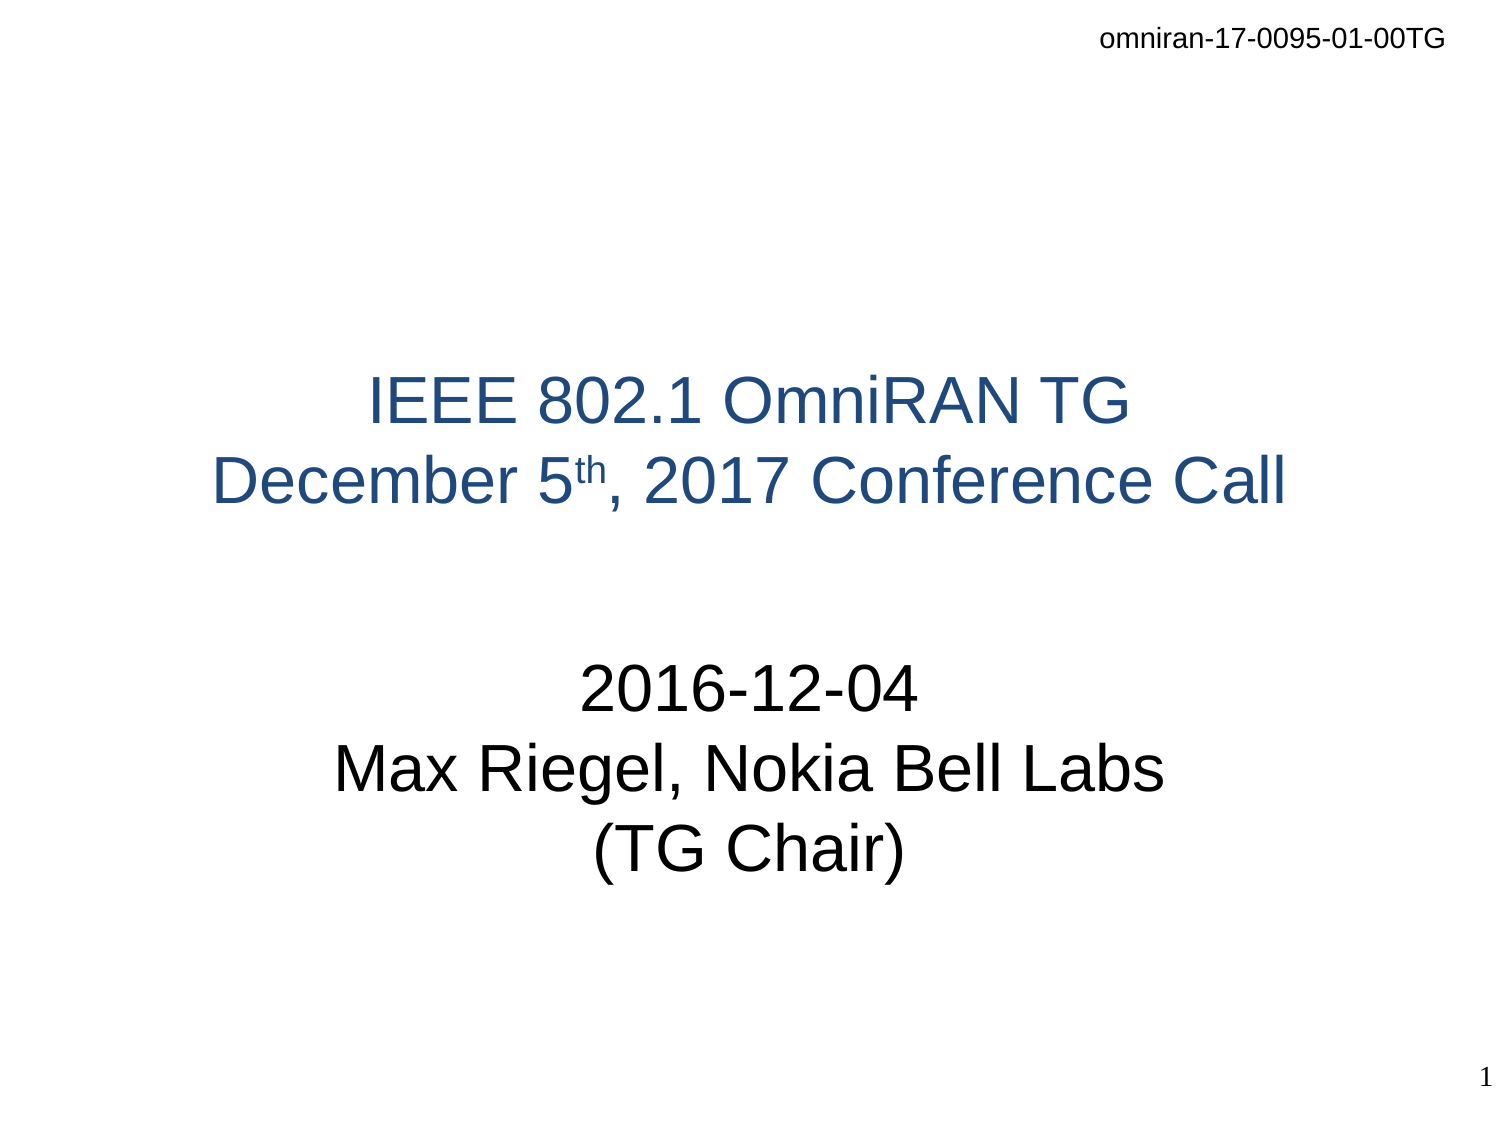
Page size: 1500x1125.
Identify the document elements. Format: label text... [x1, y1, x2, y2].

subtitle 2016-12-04 Max Riegel, Nokia Bell Labs (TG Chair) [225, 637, 1275, 925]
title IEEE 802.1 OmniRAN TG December 5th, 2017 Conference Call [112, 349, 1388, 591]
